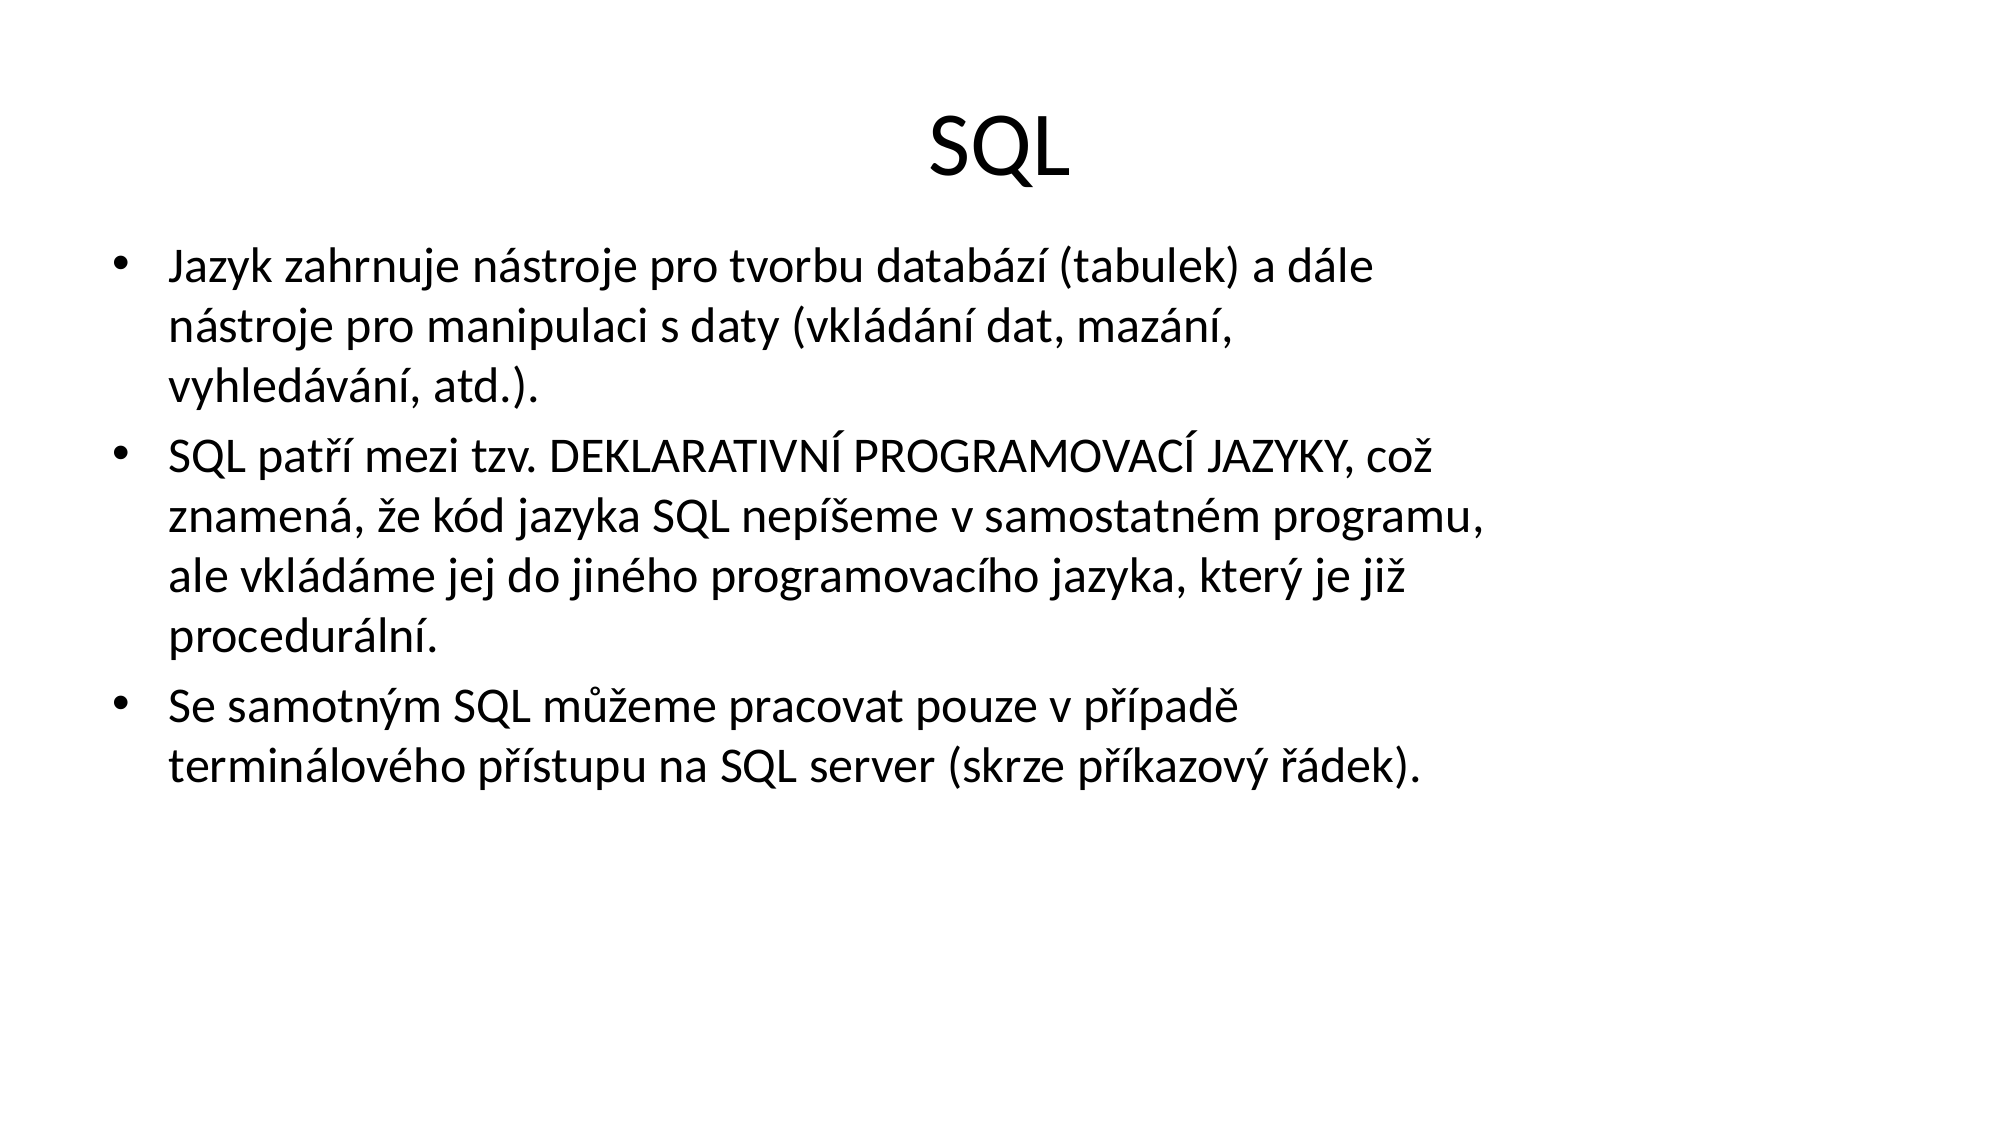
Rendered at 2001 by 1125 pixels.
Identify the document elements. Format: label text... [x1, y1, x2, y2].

list Jazyk zahrnuje nástroje pro tvorbu databází (tabulek) a dále nástroje pro manipulaci s daty (vkládání dat, mazání, vyhledávání, atd.). SQL patří mezi tzv. DEKLARATIVNÍ PROGRAMOVACÍ JAZYKY, což znamená, že kód jazyka SQL nepíšeme v samostatném programu, ale vkládáme jej do jiného programovacího jazyka, který je již procedurální. Se samotným SQL můžeme pracovat pouze v případě terminálového přístupu na SQL server (skrze příkazový řádek). [97, 224, 1508, 862]
title SQL [99, 45, 1900, 233]
